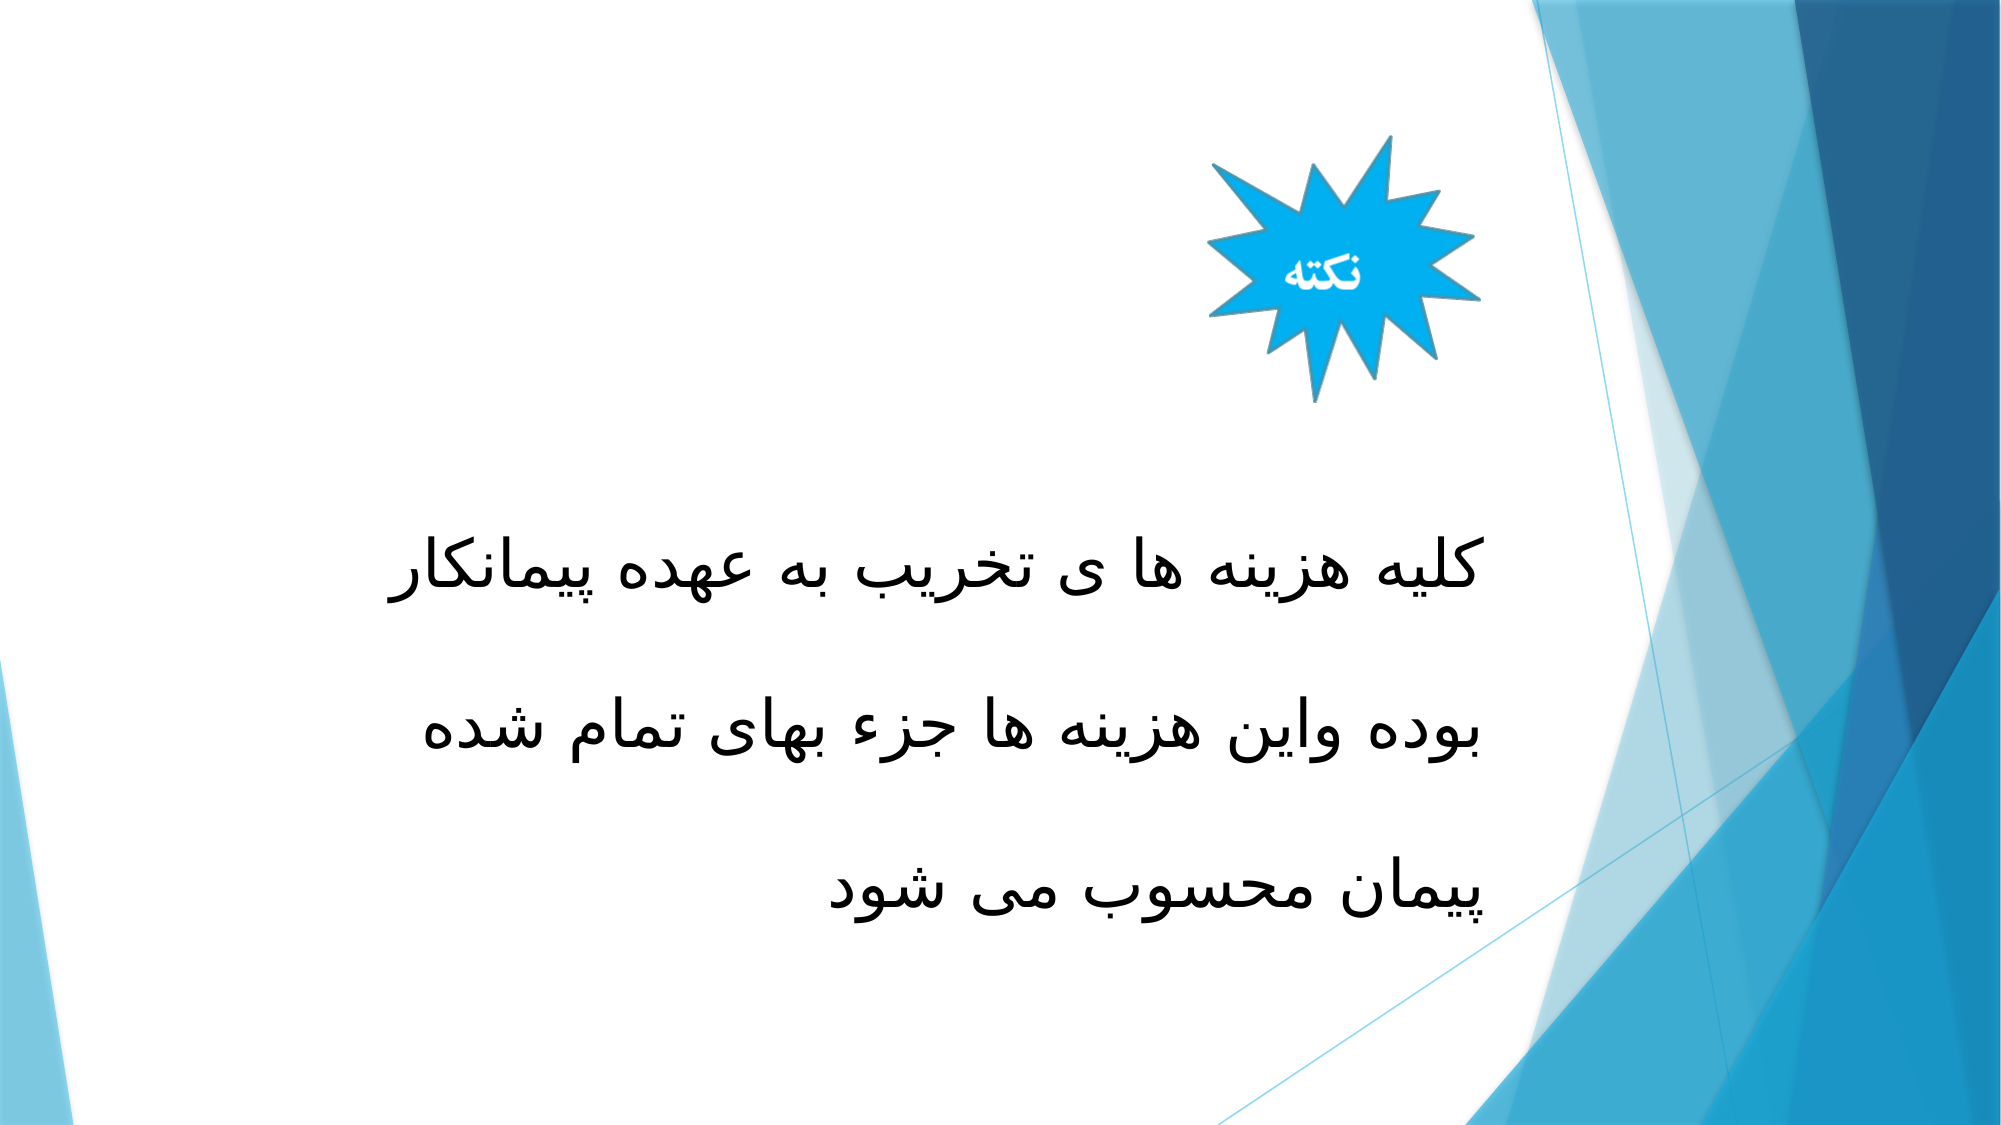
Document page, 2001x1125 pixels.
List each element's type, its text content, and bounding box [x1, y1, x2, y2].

picture [1207, 134, 1482, 403]
text_box کلیه هزینه ها ی تخریب به عهده پیمانکار بوده واین هزینه ها جزء بهای تمام شده پیمان محسوب می شود [259, 433, 1500, 929]
